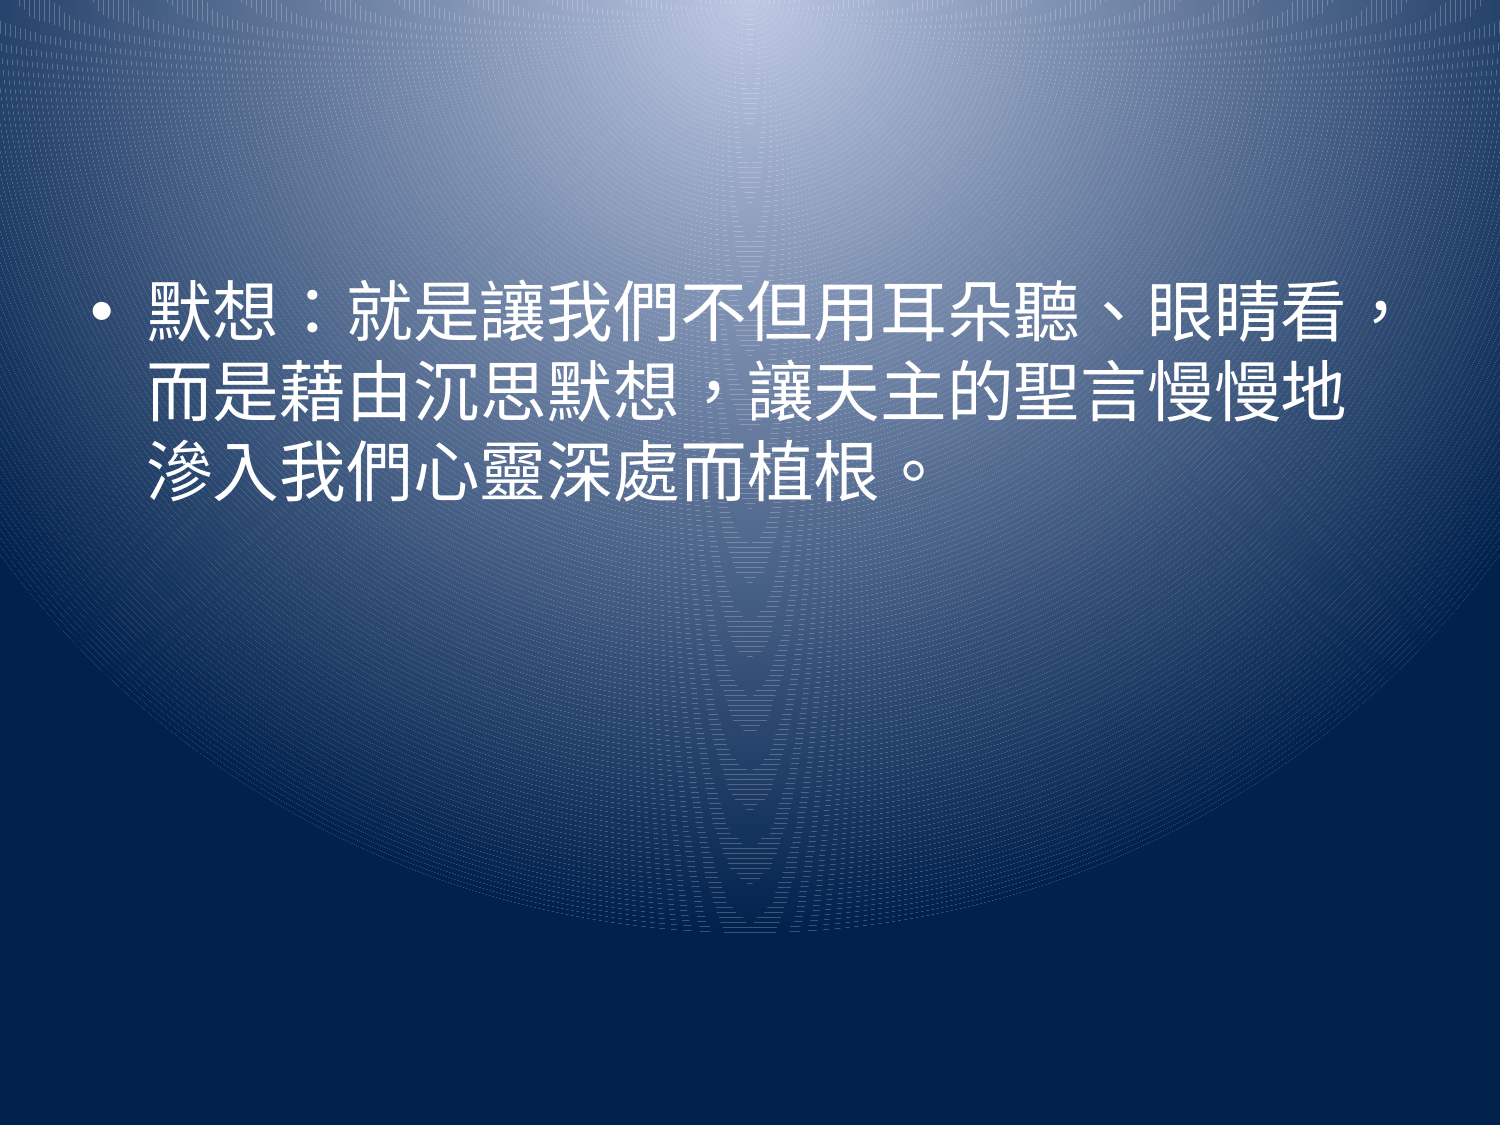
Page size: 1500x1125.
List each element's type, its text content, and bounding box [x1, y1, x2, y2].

list 默想：就是讓我們不但用耳朵聽、眼睛看，而是藉由沉思默想，讓天主的聖言慢慢地滲入我們心靈深處而植根。 [75, 262, 1425, 1005]
